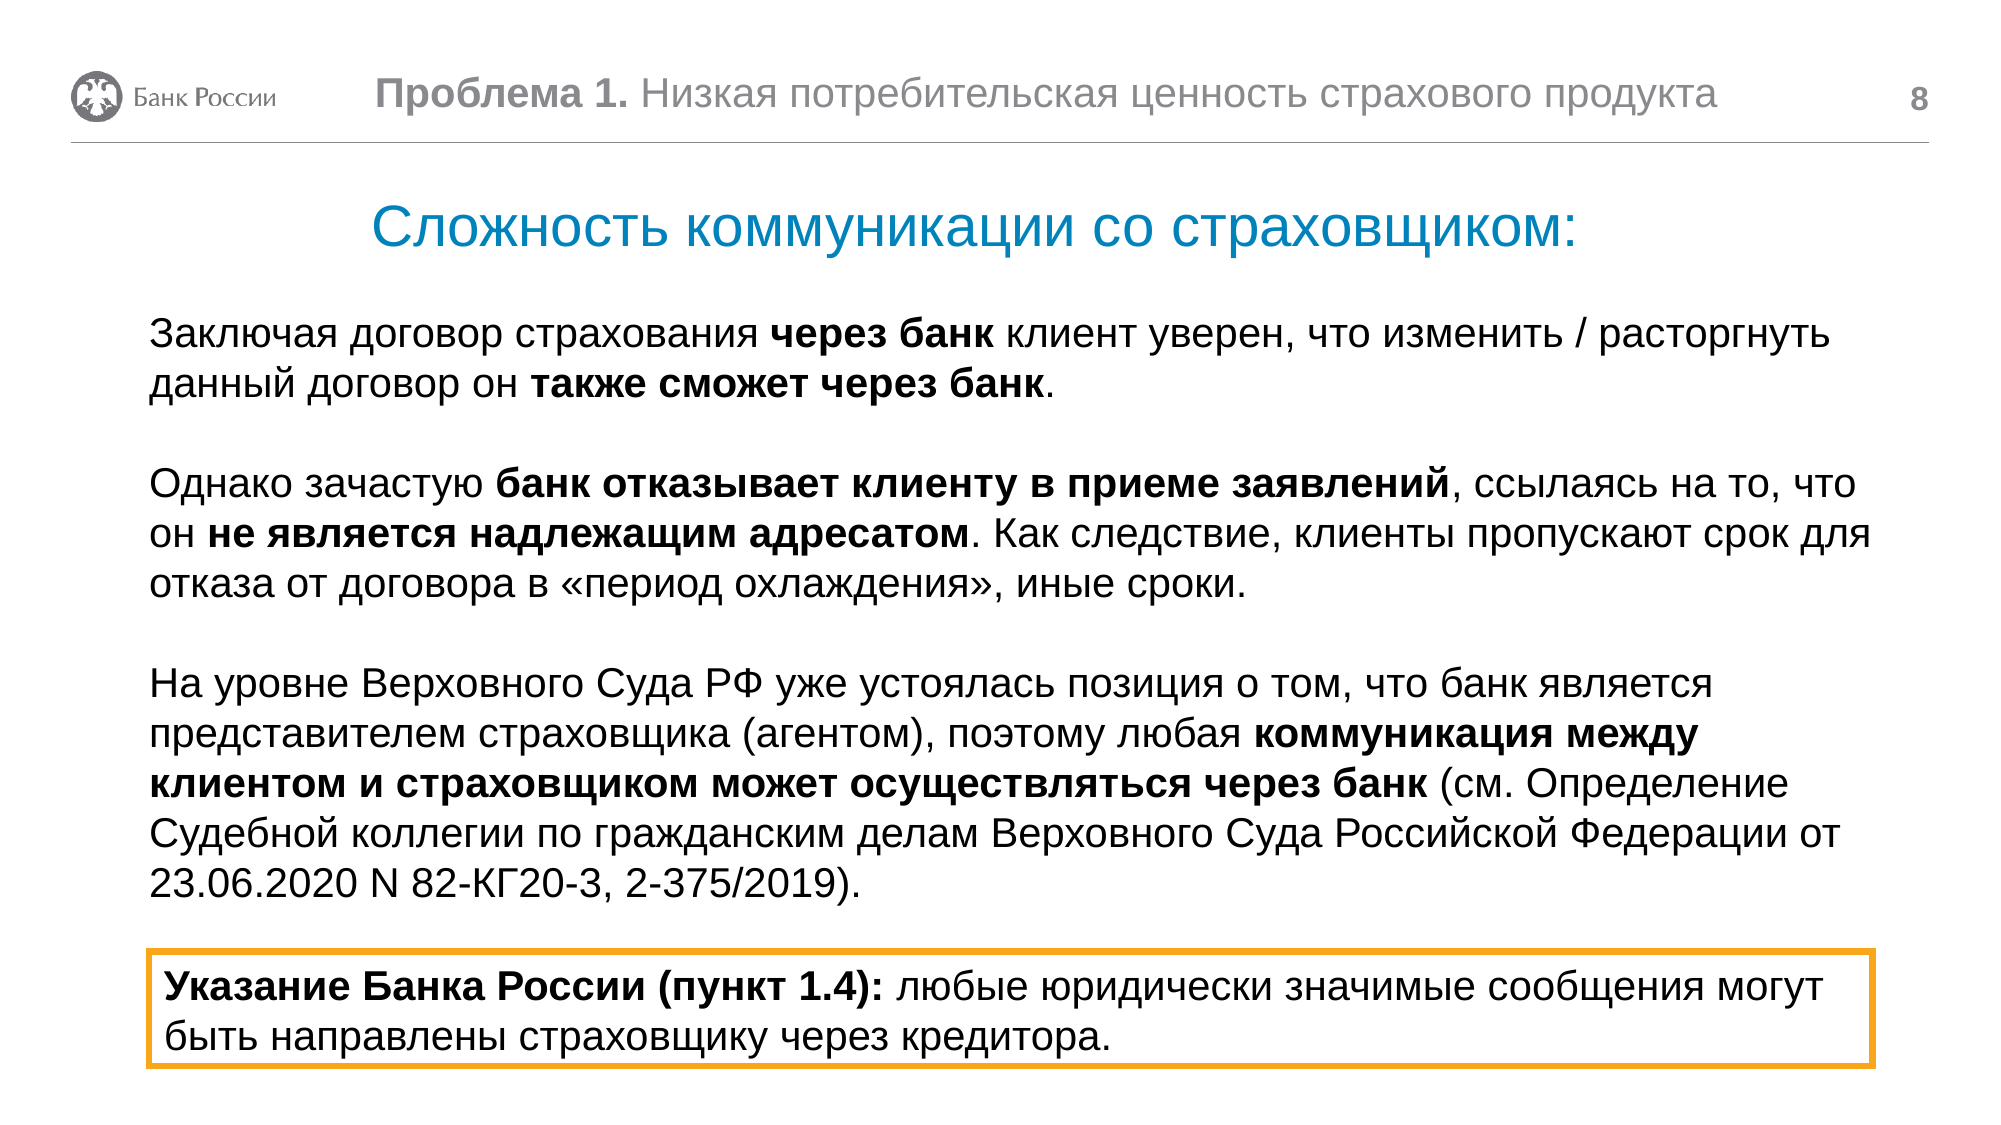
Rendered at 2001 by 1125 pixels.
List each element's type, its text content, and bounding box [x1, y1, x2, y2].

title Сложность коммуникации со страховщиком: [46, 196, 1905, 261]
picture [71, 71, 275, 122]
slide_number 8 [1806, 70, 1929, 124]
footer Проблема 1. Низкая потребительская ценность страхового продукта [374, 64, 1760, 118]
list Заключая договор страхования через банк клиент уверен, что изменить / расторгнуть данный договор он также сможет через банк. Однако зачастую банк отказывает клиенту в приеме заявлений, ссылаясь на то, что он не является надлежащим адресатом. Как следствие, клиенты пропускают срок для отказа от договора в «период охлаждения», иные сроки. На уровне Верховного Суда РФ уже устоялась позиция о том, что банк является представителем страховщика (агентом), поэтому любая коммуникация между клиентом и страховщиком может осуществляться через банк (см. Определение Судебной коллегии по гражданским делам Верховного Суда Российской Федерации от 23.06.2020 N 82-КГ20-3, 2-375/2019). [149, 305, 1873, 809]
text_box Указание Банка России (пункт 1.4): любые юридически значимые сообщения могут быть направлены страховщику через кредитора. [148, 951, 1874, 1067]
